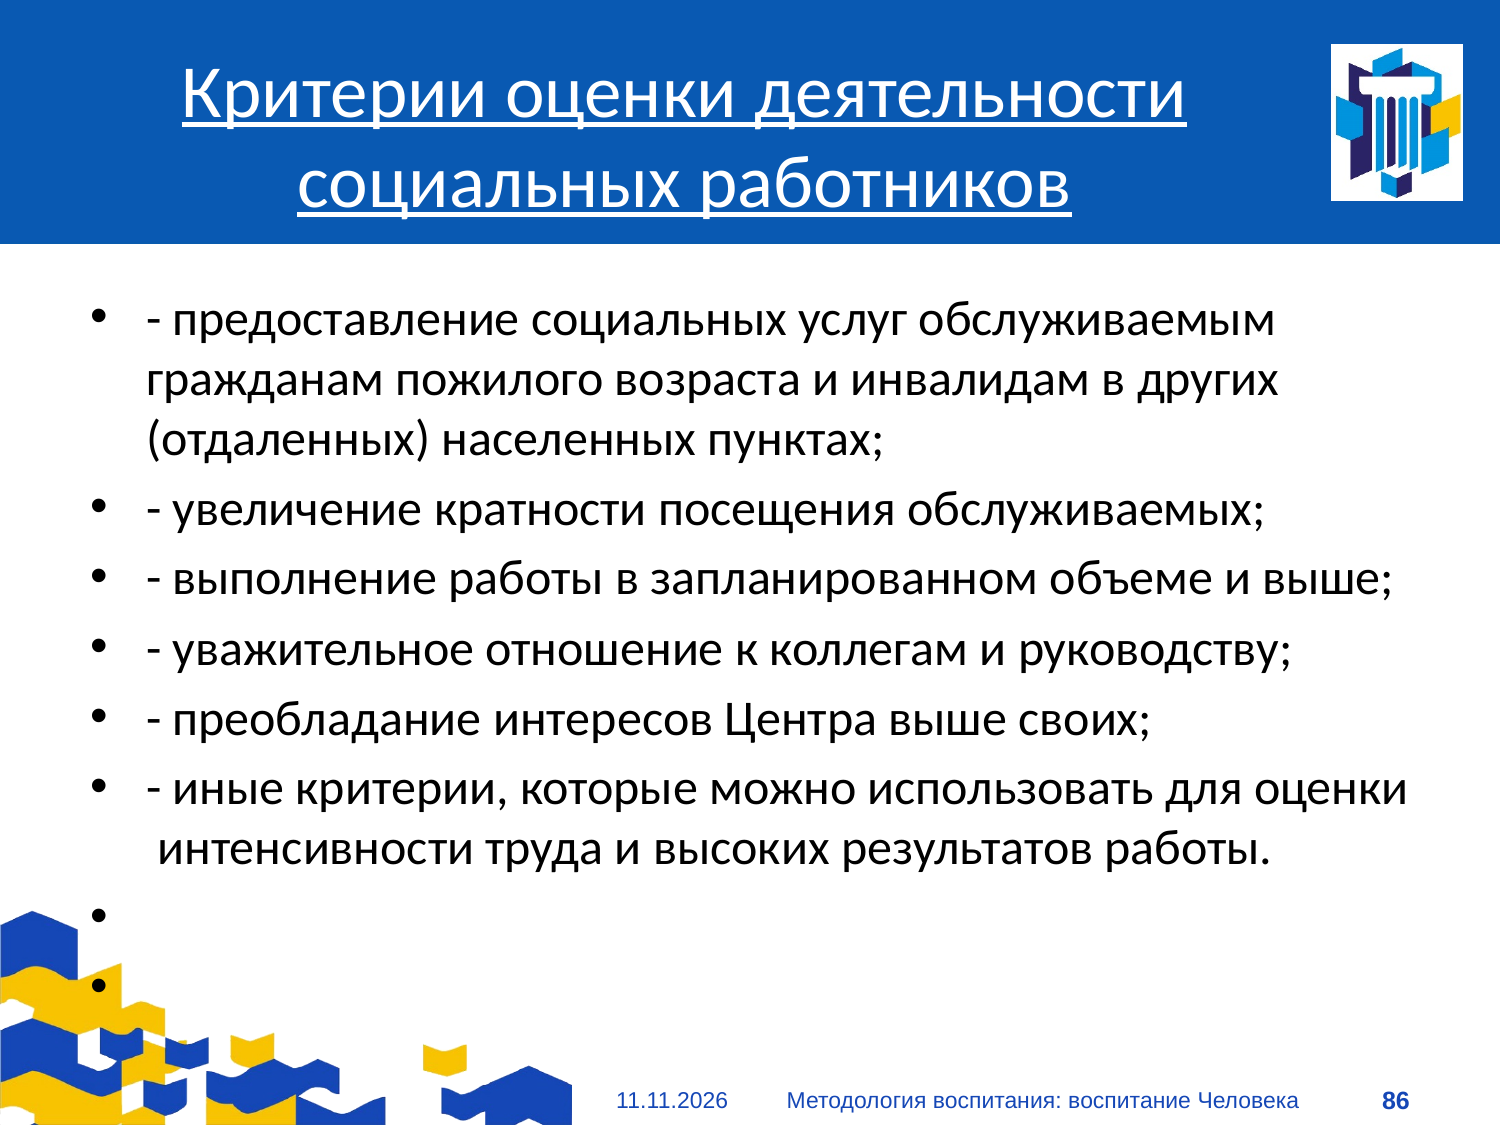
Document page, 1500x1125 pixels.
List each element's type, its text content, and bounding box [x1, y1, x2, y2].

title Критерии оценки деятельности социальных работников [75, 45, 1294, 220]
slide_number 86 [1340, 1069, 1425, 1125]
footer Методология воспитания: воспитание Человека [752, 1069, 1334, 1125]
list - предоставление социальных услуг обслуживаемым гражданам пожилого возраста и инвалидам в других (отдаленных) населенных пунктах; - увеличение кратности посещения обслуживаемых; - выполнение работы в запланированном объеме и выше; - уважительное отношение к коллегам и руководству; - преобладание интересов Центра выше своих; - иные критерии, которые можно использовать для оценки интенсивности труда и высоких результатов работы. [75, 277, 1425, 1028]
picture [0, 0, 1500, 244]
picture [0, 905, 572, 1125]
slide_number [575, 1069, 744, 1125]
